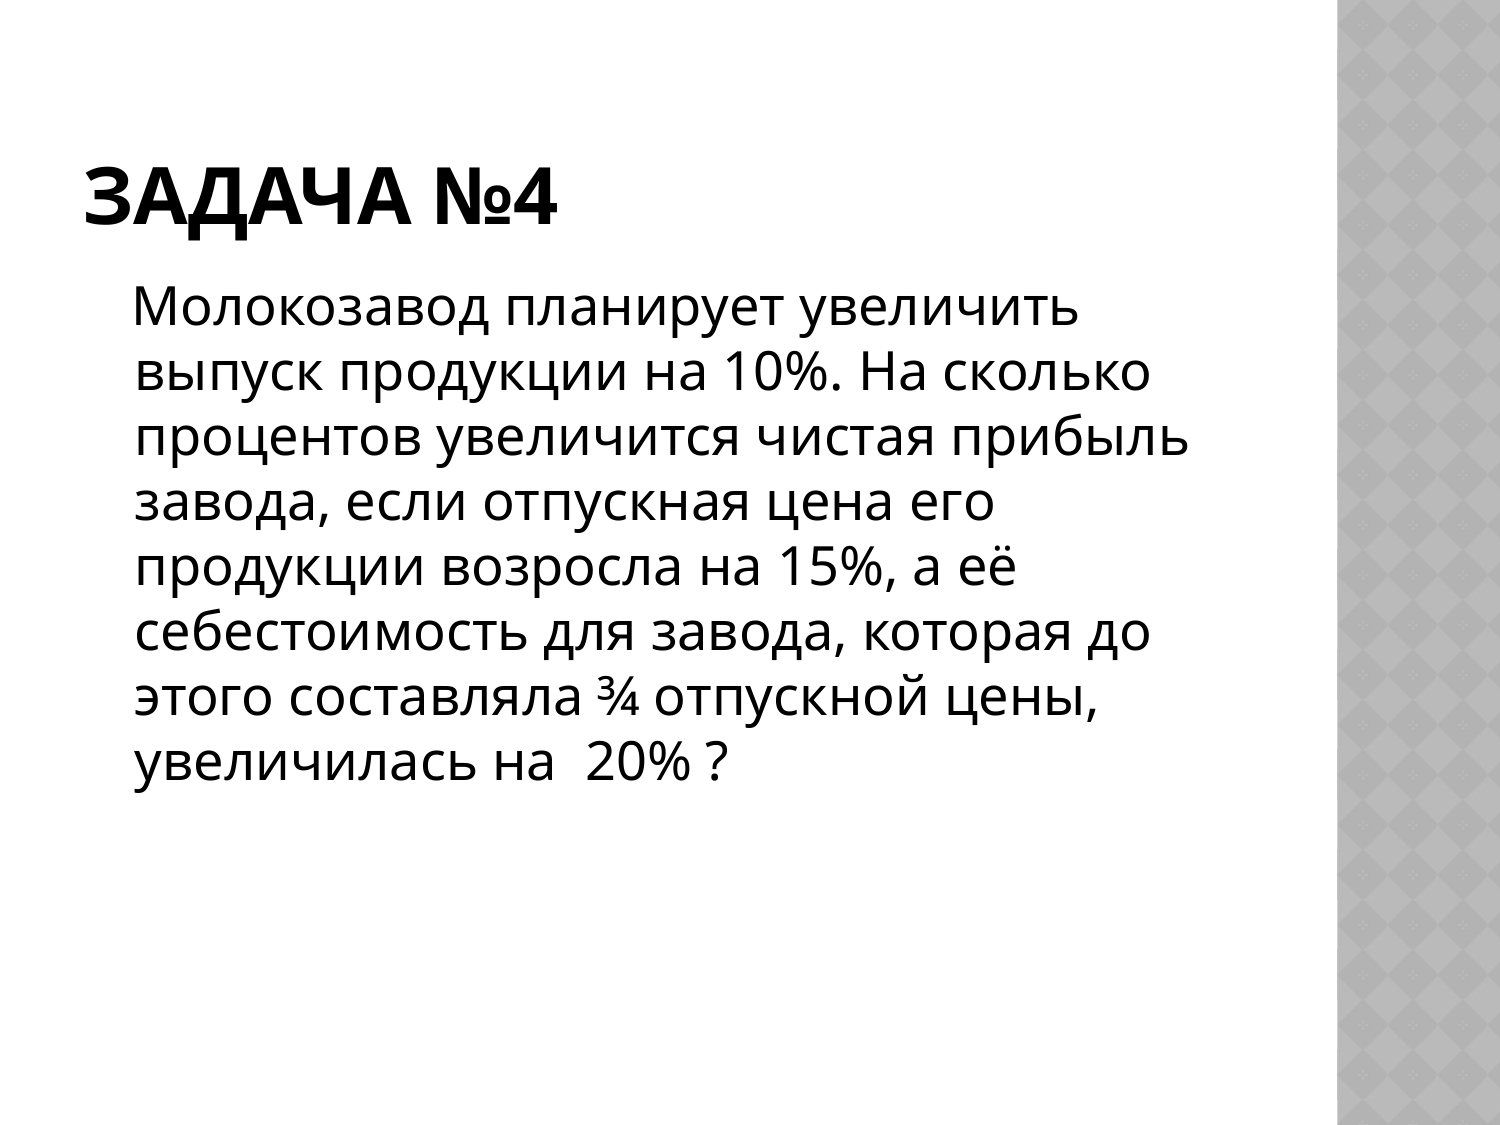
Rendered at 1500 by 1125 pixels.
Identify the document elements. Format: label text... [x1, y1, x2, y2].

list Молокозавод планирует увеличить выпуск продукции на 10%. На сколько процентов увеличится чистая прибыль завода, если отпускная цена его продукции возросла на 15%, а её себестоимость для завода, которая до этого составляла ¾ отпускной цены, увеличилась на 20% ? [75, 264, 1263, 1059]
title Задача №4 [75, 52, 1263, 240]
